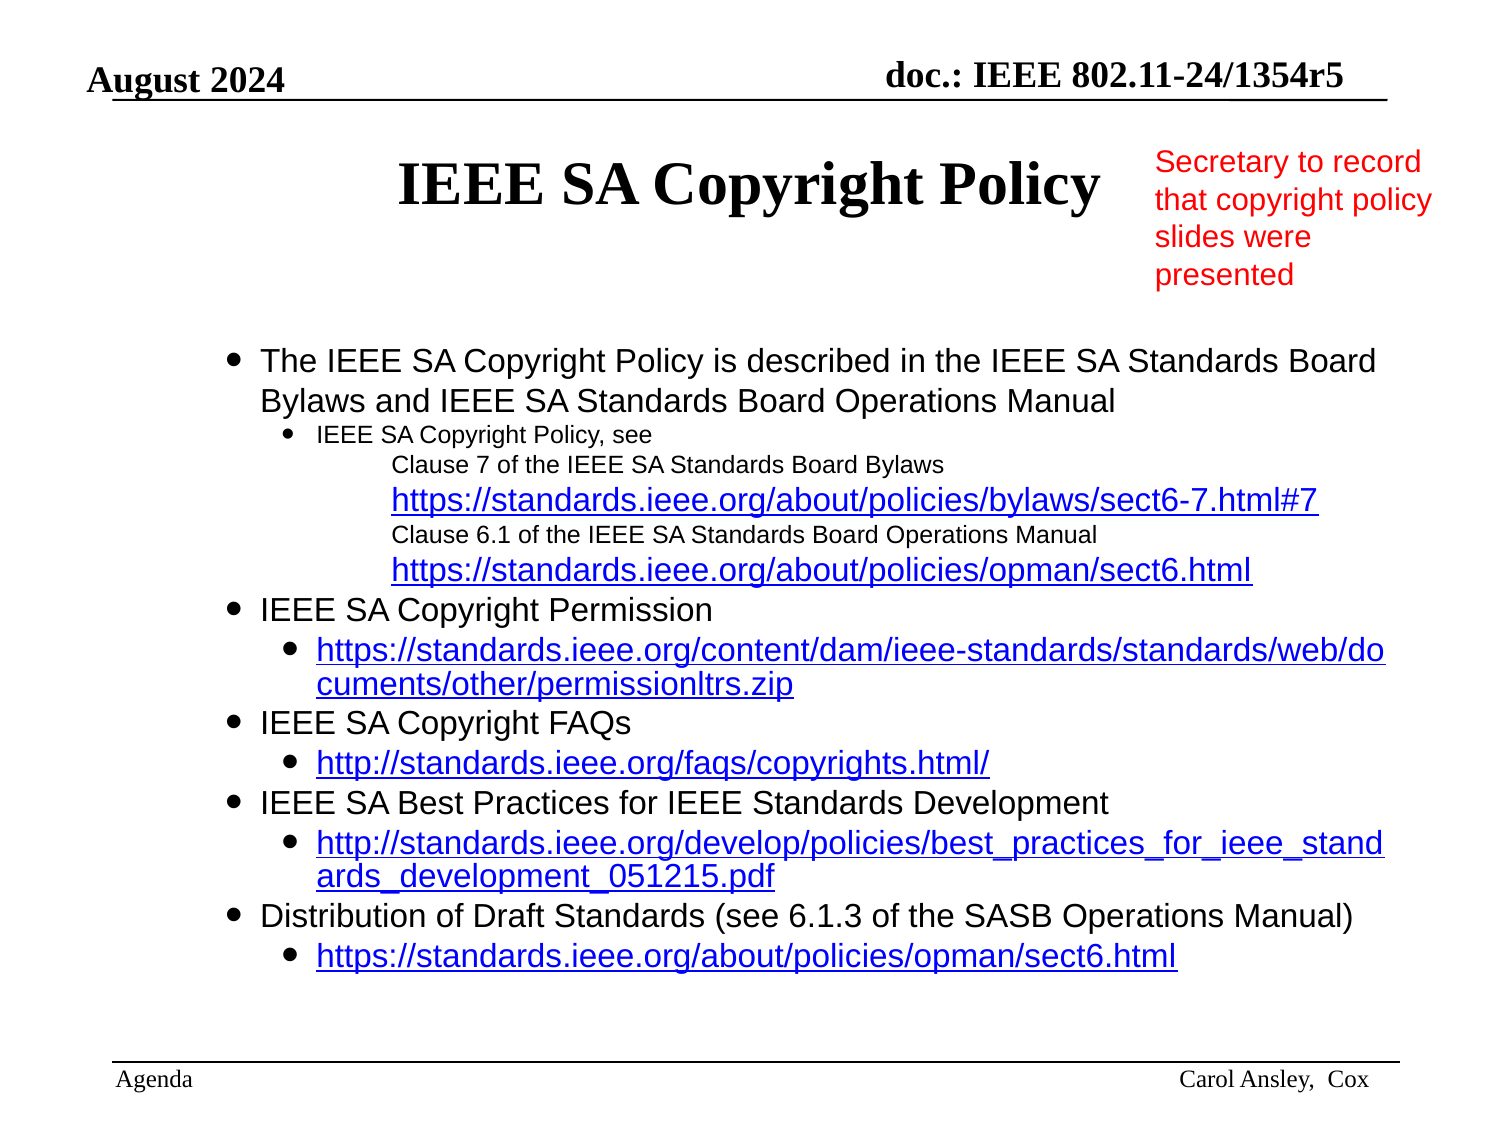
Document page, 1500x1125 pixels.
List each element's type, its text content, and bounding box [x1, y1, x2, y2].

text_box Secretary to record that copyright policy slides were presented [1140, 133, 1459, 299]
title IEEE SA Copyright Policy [111, 141, 1140, 218]
list The IEEE SA Copyright Policy is described in the IEEE SA Standards Board Bylaws and IEEE SA Standards Board Operations Manual IEEE SA Copyright Policy, see Clause 7 of the IEEE SA Standards Board Bylaws https://standards.ieee.org/about/policies/bylaws/sect6-7.html#7 Clause 6.1 of the IEEE SA Standards Board Operations Manual https://standards.ieee.org/about/policies/opman/sect6.html IEEE SA Copyright Permission https://standards.ieee.org/content/dam/ieee-standards/standards/web/documents/other/permissionltrs.zip IEEE SA Copyright FAQs http://standards.ieee.org/faqs/copyrights.html/ IEEE SA Best Practices for IEEE Standards Development http://standards.ieee.org/develop/policies/best_practices_for_ieee_standards_development_051215.pdf Distribution of Draft Standards (see 6.1.3 of the SASB Operations Manual) https://standards.ieee.org/about/policies/opman/sect6.html [111, 365, 1402, 938]
